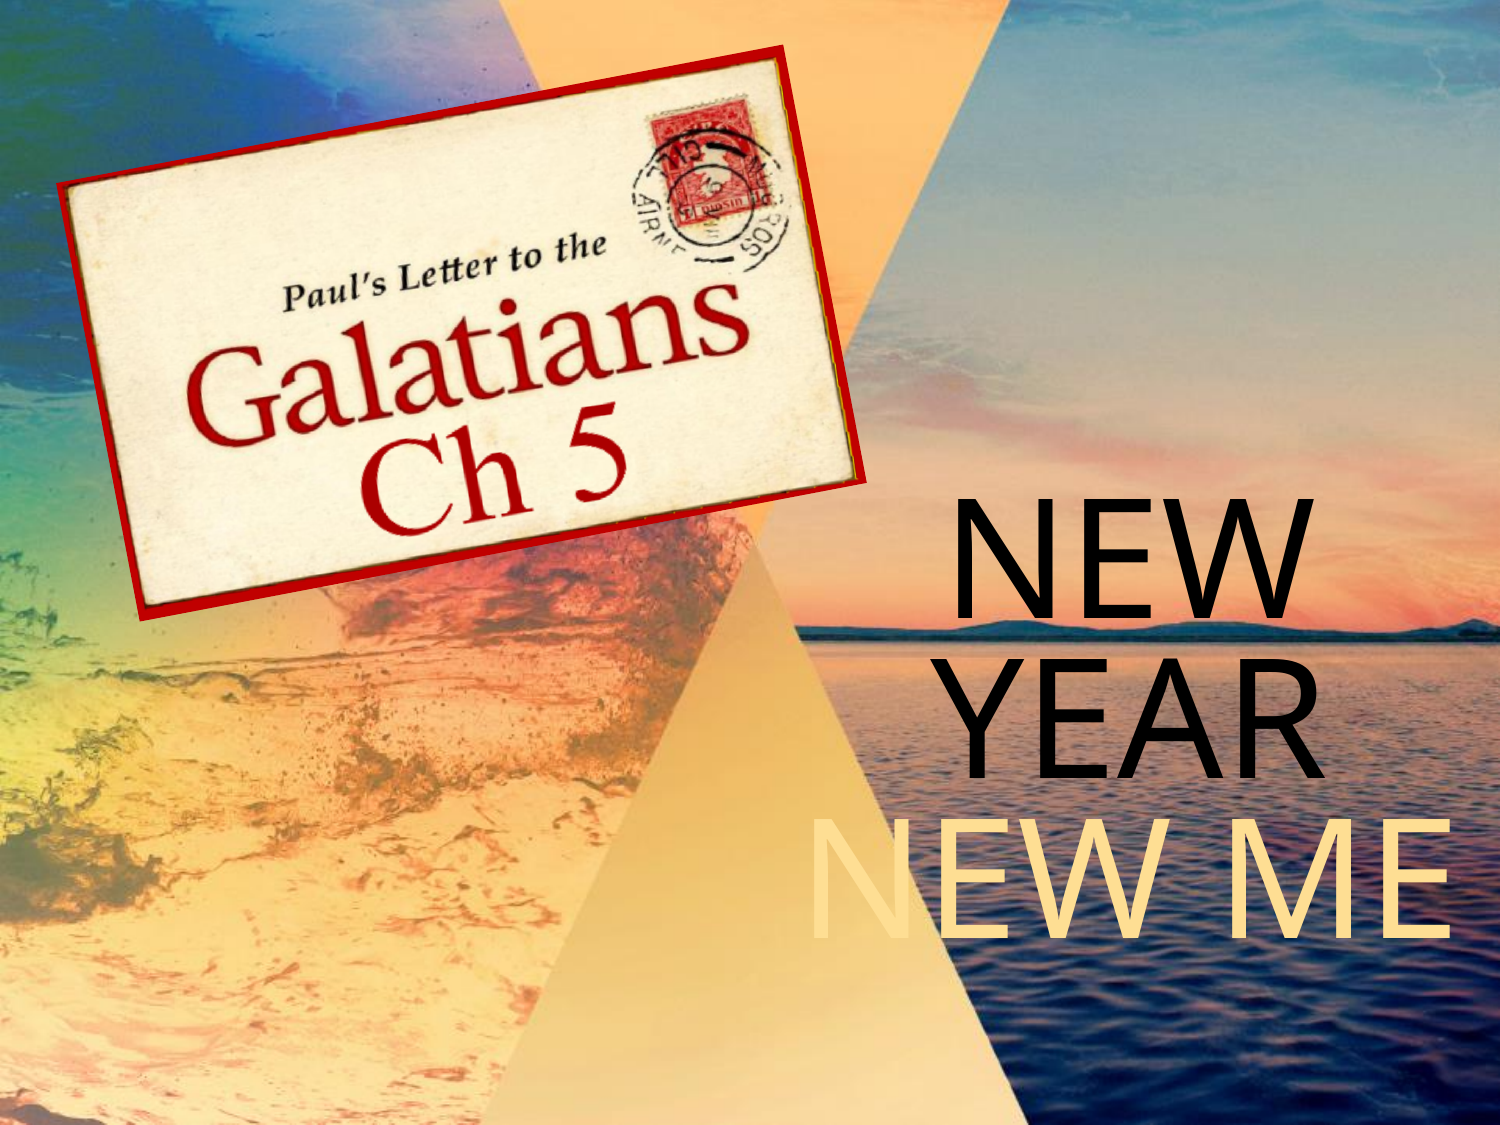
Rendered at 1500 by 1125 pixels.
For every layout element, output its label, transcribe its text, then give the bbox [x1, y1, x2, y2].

text_box NEW YEAR NEW ME [777, 483, 1482, 978]
picture [0, 0, 1500, 1125]
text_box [105, 583, 826, 590]
